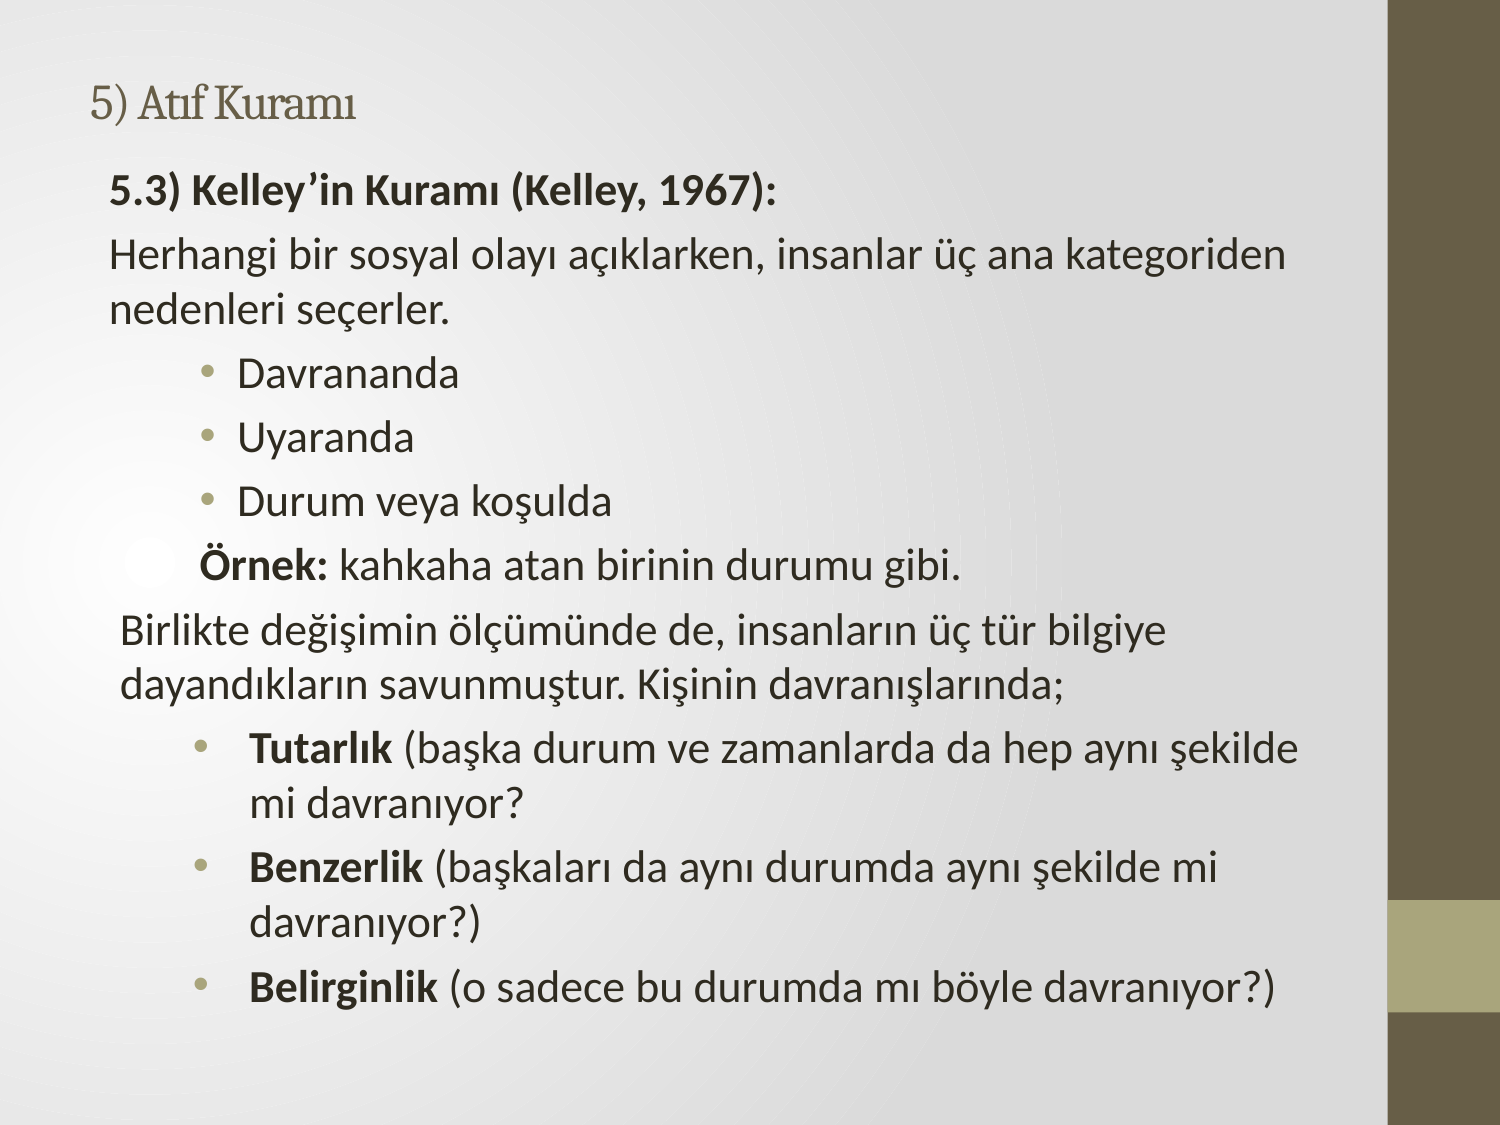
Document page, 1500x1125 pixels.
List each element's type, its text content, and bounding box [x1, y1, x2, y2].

title 5) Atıf Kuramı [75, 70, 1325, 129]
list 5.3) Kelley’in Kuramı (Kelley, 1967): Herhangi bir sosyal olayı açıklarken, insanlar üç ana kategoriden nedenleri seçerler. Davrananda Uyaranda Durum veya koşulda Örnek: kahkaha atan birinin durumu gibi. Birlikte değişimin ölçümünde de, insanların üç tür bilgiye dayandıkların savunmuştur. Kişinin davranışlarında; Tutarlık (başka durum ve zamanlarda da hep aynı şekilde mi davranıyor? Benzerlik (başkaları da aynı durumda aynı şekilde mi davranıyor?) Belirginlik (o sadece bu durumda mı böyle davranıyor?) [75, 152, 1325, 1050]
